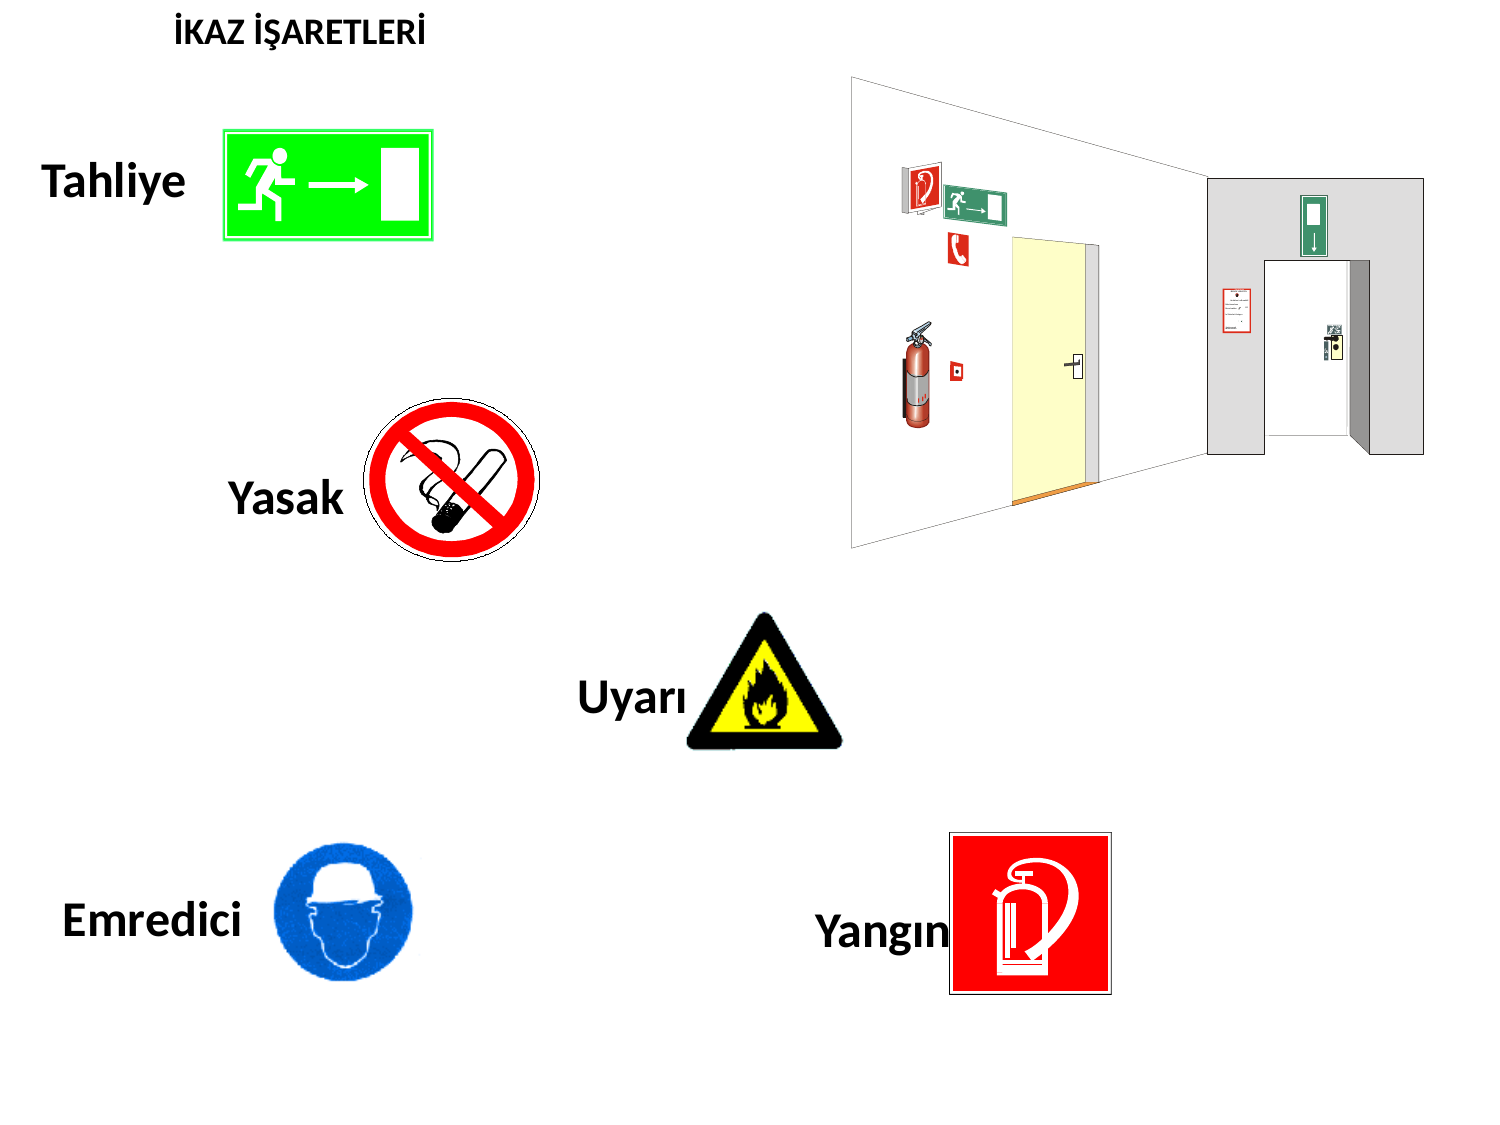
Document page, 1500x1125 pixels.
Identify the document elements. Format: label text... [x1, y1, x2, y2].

text_box Emredici [47, 878, 252, 954]
picture [679, 609, 853, 777]
text_box Yangın [800, 890, 943, 966]
picture [948, 831, 1112, 995]
text_box Tahliye [26, 152, 217, 215]
text_box Uyarı [563, 667, 674, 731]
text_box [363, 398, 540, 562]
picture [257, 831, 434, 986]
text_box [222, 128, 434, 242]
text_box İKAZ İŞARETLERİ [158, 0, 442, 60]
text_box Yasak [213, 468, 357, 532]
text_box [849, 74, 1426, 551]
